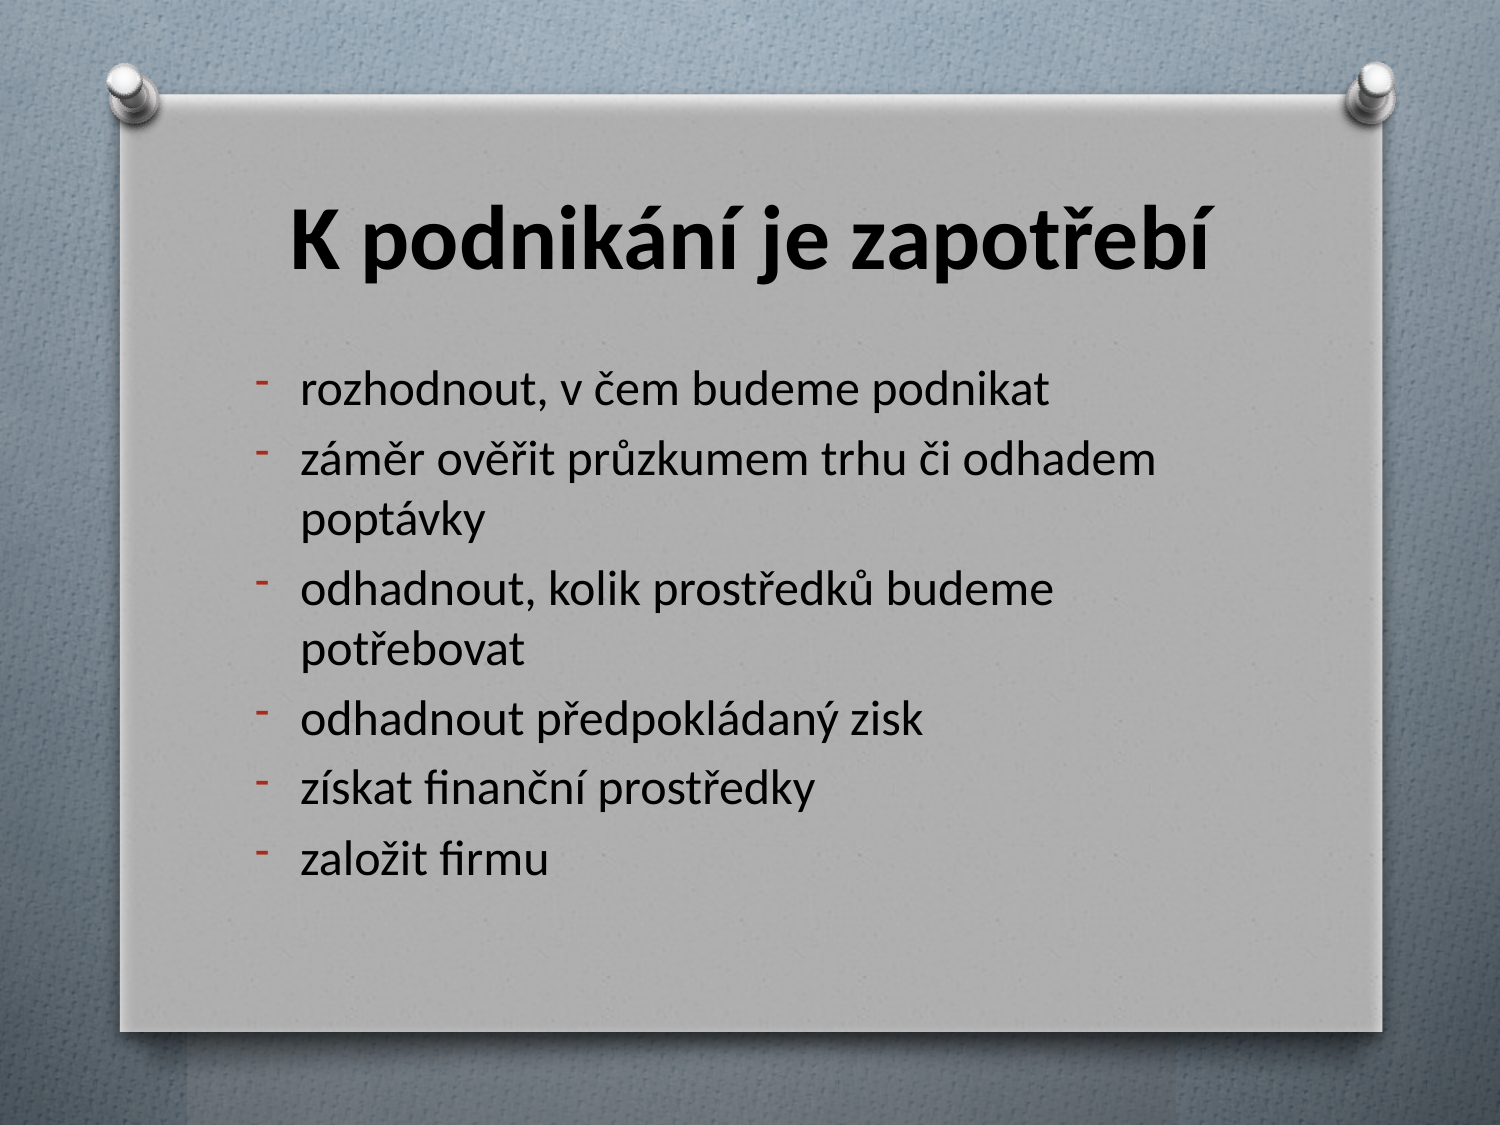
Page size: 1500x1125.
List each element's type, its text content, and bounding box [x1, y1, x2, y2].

list rozhodnout, v čem budeme podnikat záměr ověřit průzkumem trhu či odhadem poptávky odhadnout, kolik prostředků budeme potřebovat odhadnout předpokládaný zisk získat finanční prostředky založit firmu [240, 347, 1257, 939]
title K podnikání je zapotřebí [179, 134, 1323, 332]
picture [75, 29, 198, 153]
picture [1317, 35, 1439, 156]
